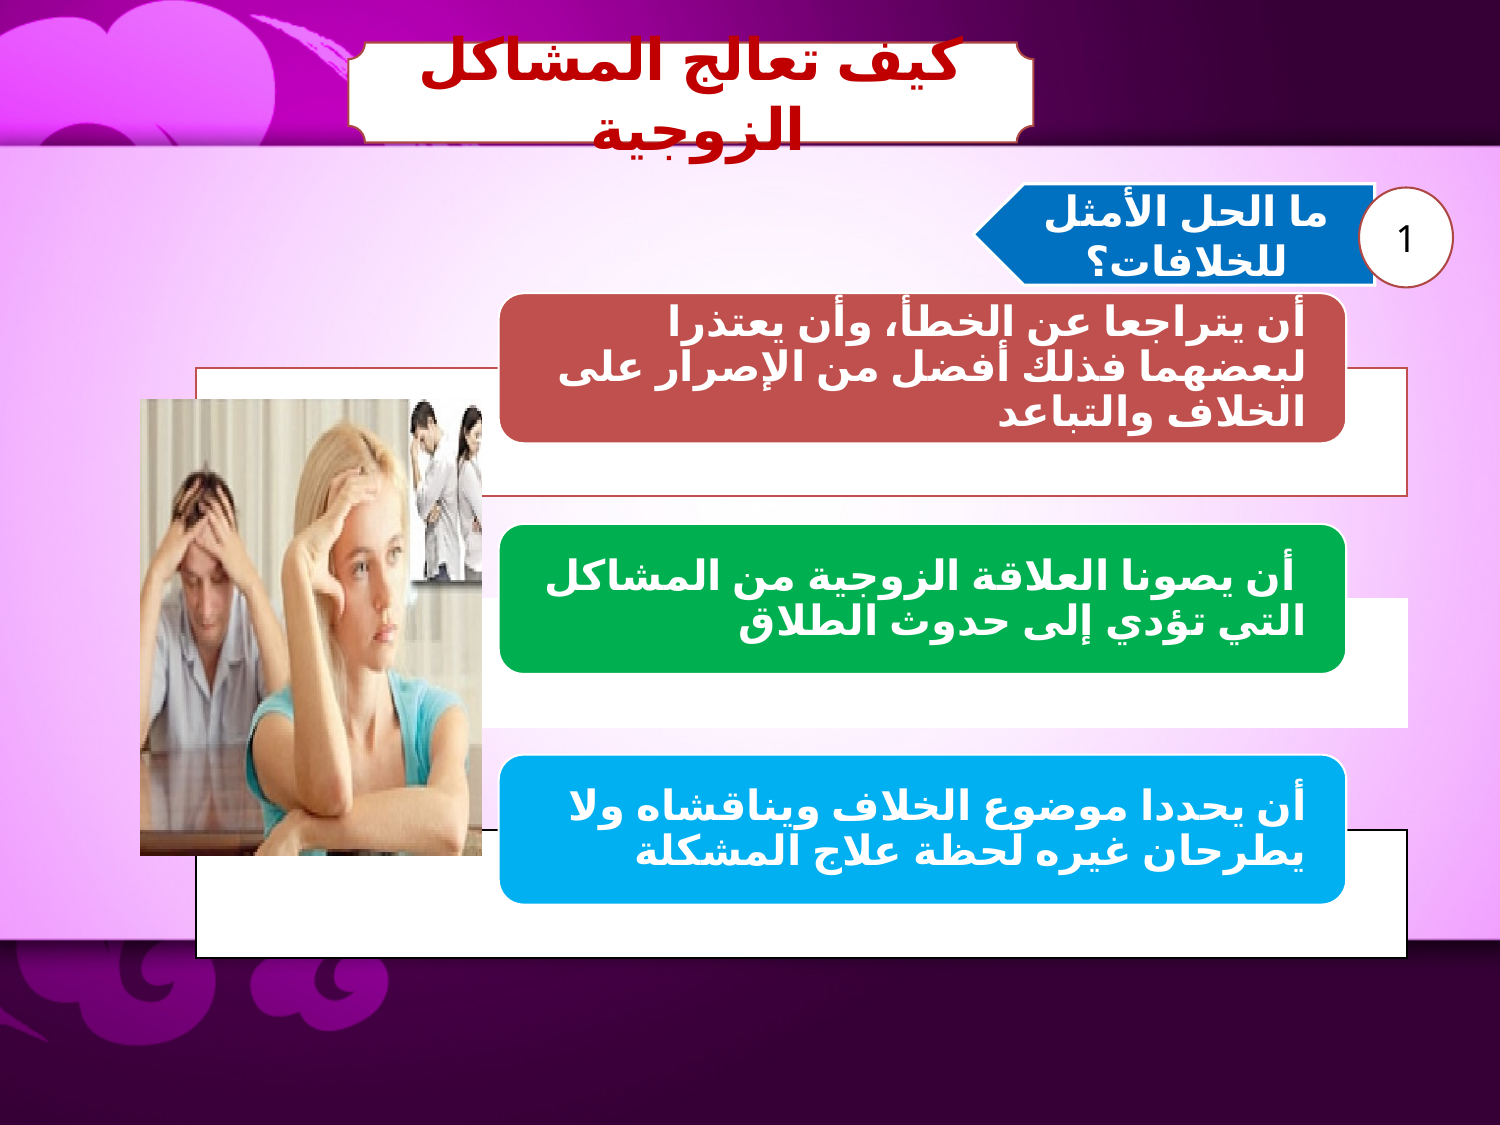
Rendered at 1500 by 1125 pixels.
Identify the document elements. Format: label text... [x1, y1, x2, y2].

picture [0, 0, 1500, 1125]
text_box أن يتراجعا عن الخطأ، وأن يعتذرا لبعضهما فذلك أفضل من الإصرار على الخلاف والتباعد [497, 292, 1348, 445]
text_box 1 [1358, 186, 1455, 289]
text_box [482, 598, 1408, 728]
text_box [195, 829, 1408, 959]
text_box أن يصونا العلاقة الزوجية من المشاكل التي تؤدي إلى حدوث الطلاق [497, 522, 1348, 676]
text_box كيف تعالج المشاكل الزوجية [347, 41, 1035, 144]
text_box ما الحل الأمثل للخلافات؟ [970, 182, 1377, 287]
text_box أن يحددا موضوع الخلاف ويناقشاه ولا يطرحان غيره لحظة علاج المشكلة [497, 753, 1348, 906]
text_box [195, 367, 1408, 497]
